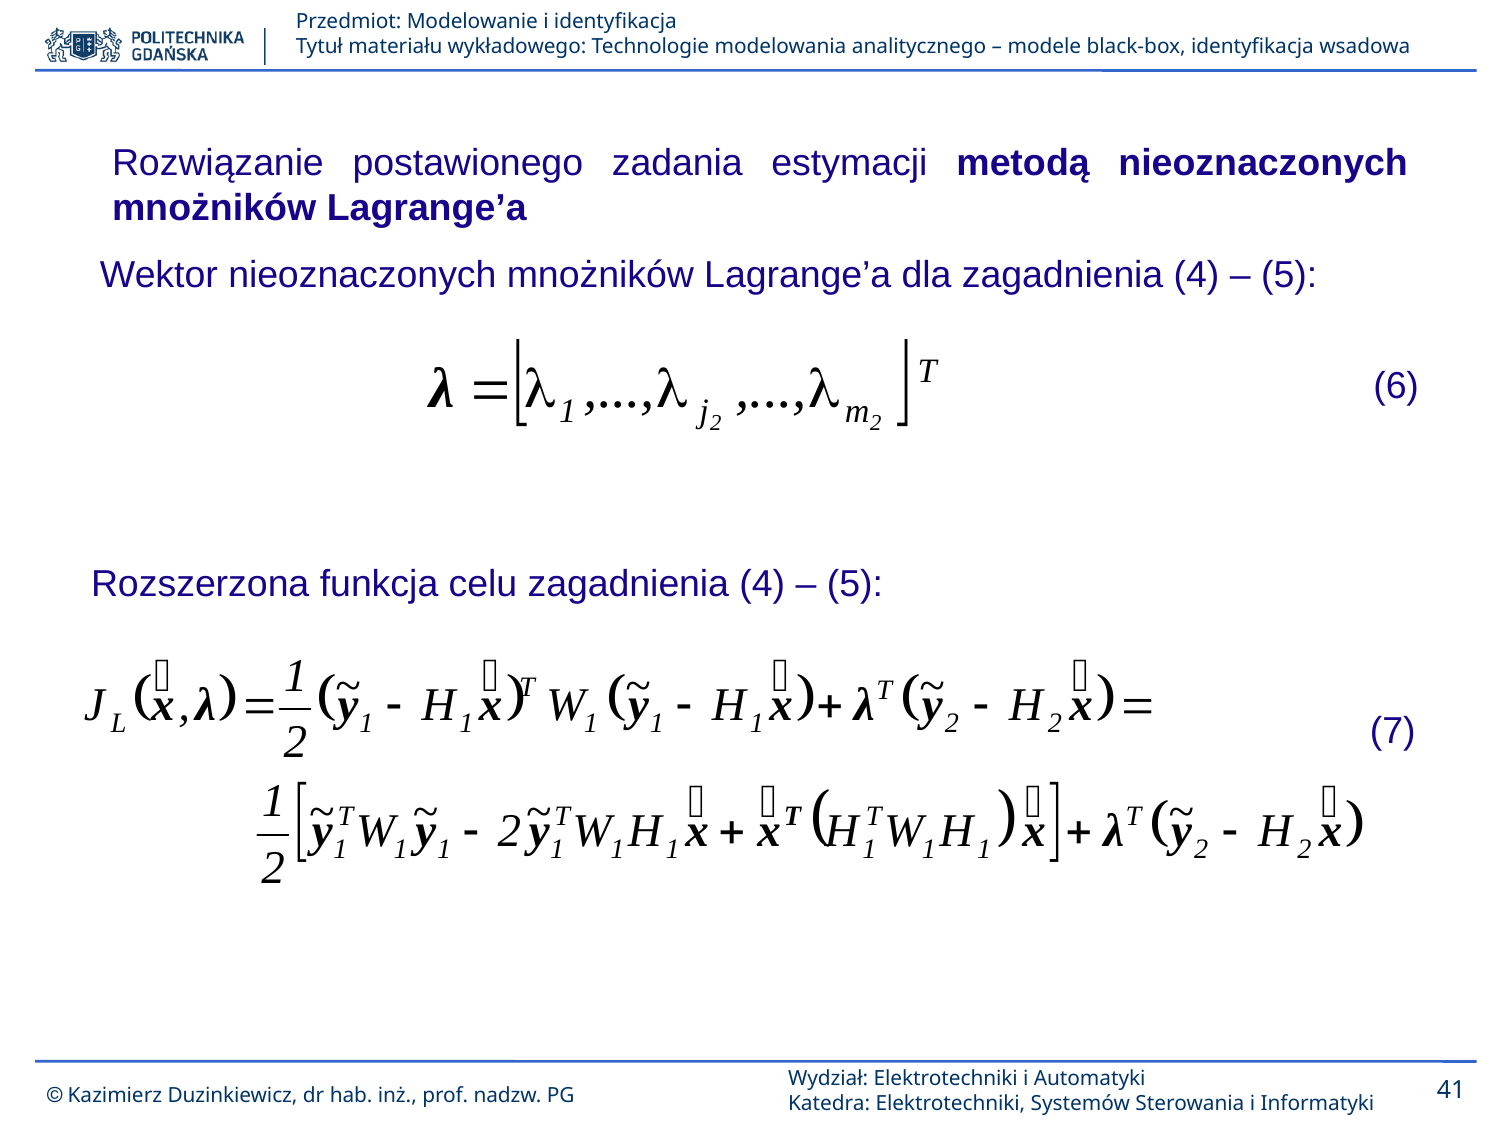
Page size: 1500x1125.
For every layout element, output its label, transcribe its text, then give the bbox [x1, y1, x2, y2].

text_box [414, 339, 956, 443]
text_box (7) [1373, 699, 1445, 759]
text_box Wektor nieoznaczonych mnożników Lagrange’a dla zagadnienia (4) – (5): [85, 242, 1463, 302]
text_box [72, 645, 1368, 894]
text_box Rozszerzona funkcja celu zagadnienia (4) – (5): [76, 551, 1064, 611]
text_box Rozwiązanie postawionego zadania estymacji metodą nieoznaczonych mnożników Lagrange’a [97, 130, 1423, 236]
text_box (6) [1358, 353, 1449, 414]
